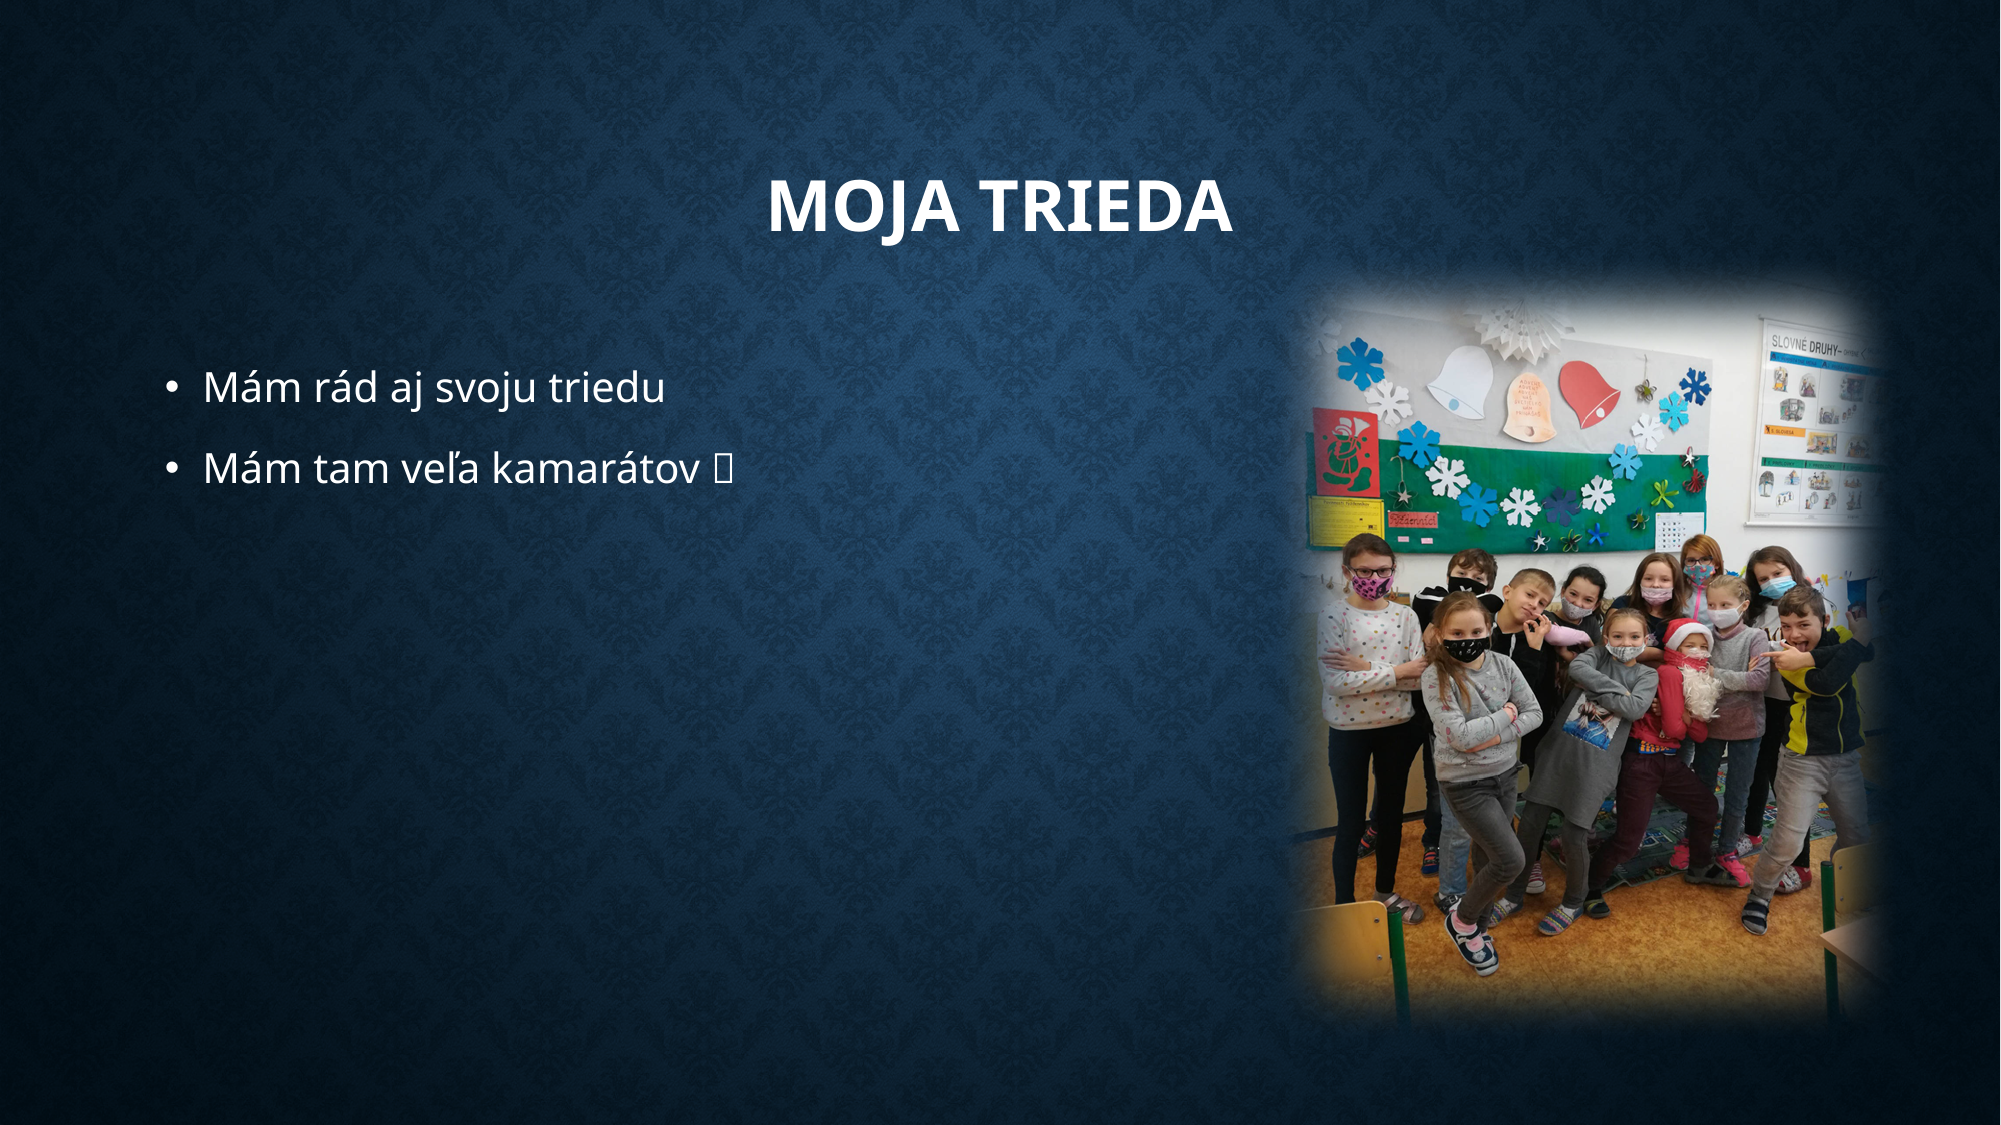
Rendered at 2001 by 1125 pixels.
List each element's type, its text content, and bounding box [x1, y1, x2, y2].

title Moja trieda [149, 99, 1849, 318]
picture [1269, 252, 1902, 1041]
list Mám rád aj svoju triedu Mám tam veľa kamarátov  [149, 343, 1263, 950]
